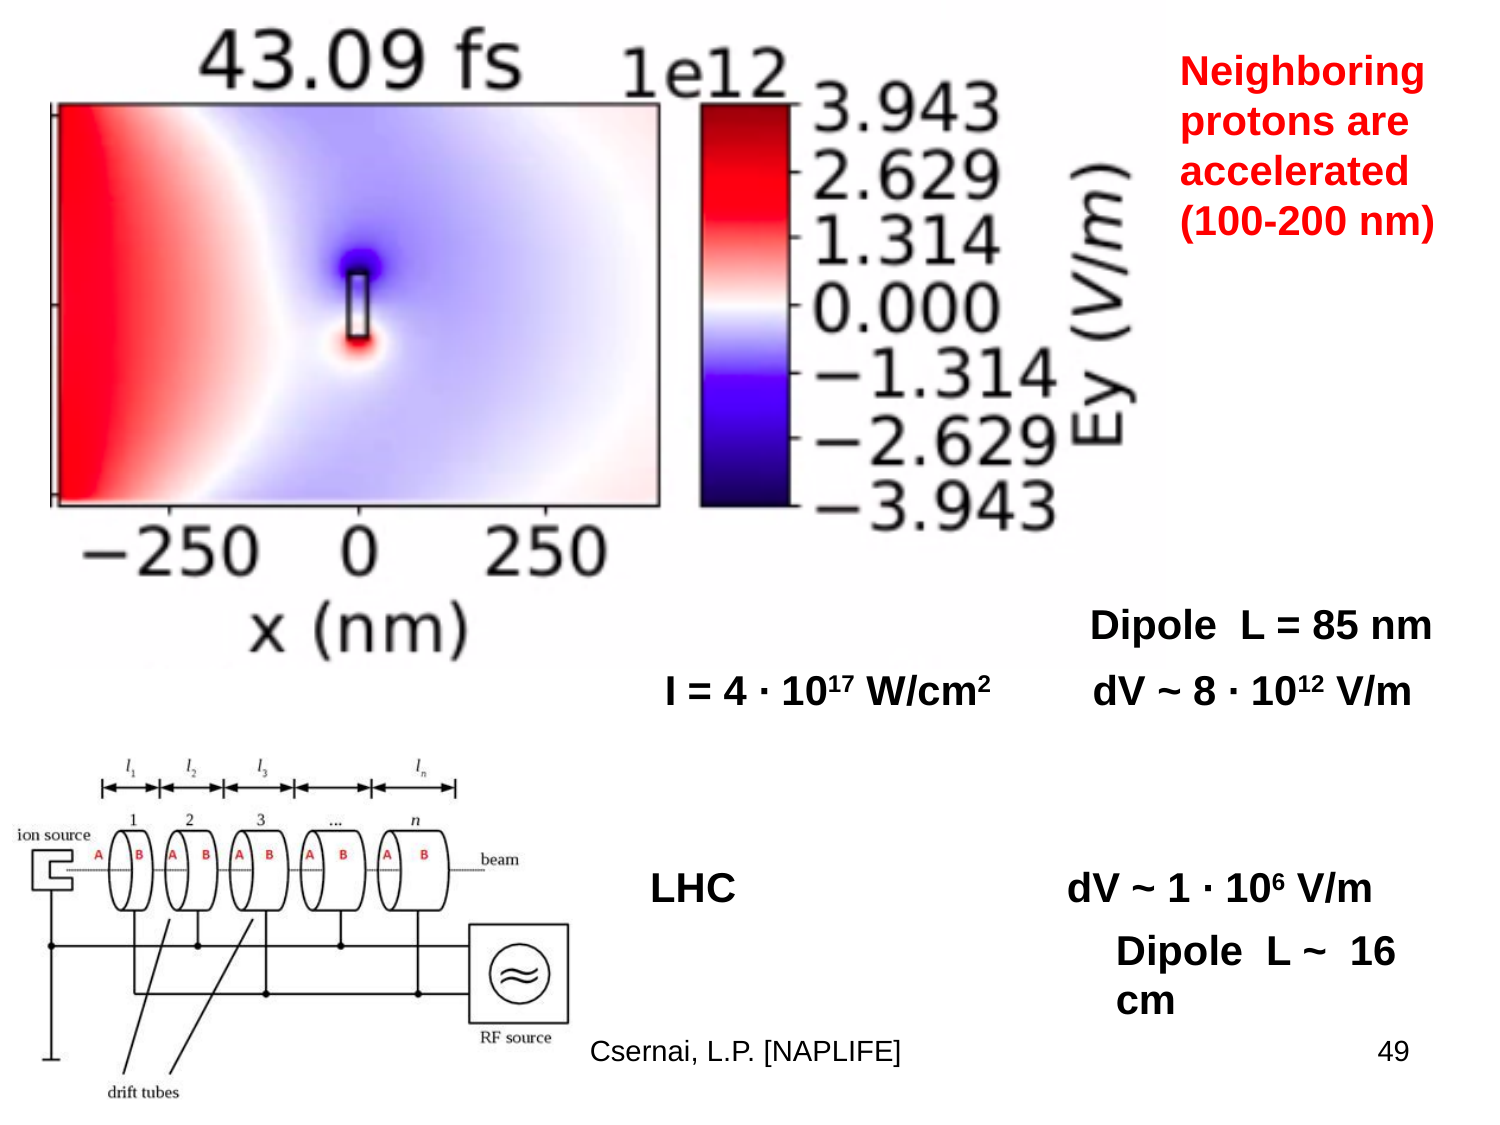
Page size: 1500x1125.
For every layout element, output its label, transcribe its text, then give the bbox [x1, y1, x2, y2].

footer Csernai, L.P. [NAPLIFE] [579, 1024, 988, 1103]
picture [12, 747, 576, 1102]
picture [49, 0, 1166, 670]
text_box Dipole L ~ 16 cm [1101, 916, 1483, 1031]
text_box Neighboring protons are accelerated (100-200 nm) [1170, 36, 1466, 252]
text_box I = 4 ∙ 1017 W/cm2 dV ~ 8 ∙ 1012 V/m [649, 656, 1463, 722]
slide_number 49 [1074, 1024, 1425, 1103]
text_box LHC dV ~ 1 ∙ 106 V/m [608, 853, 1483, 919]
text_box Dipole L = 85 nm [1170, 590, 1457, 656]
